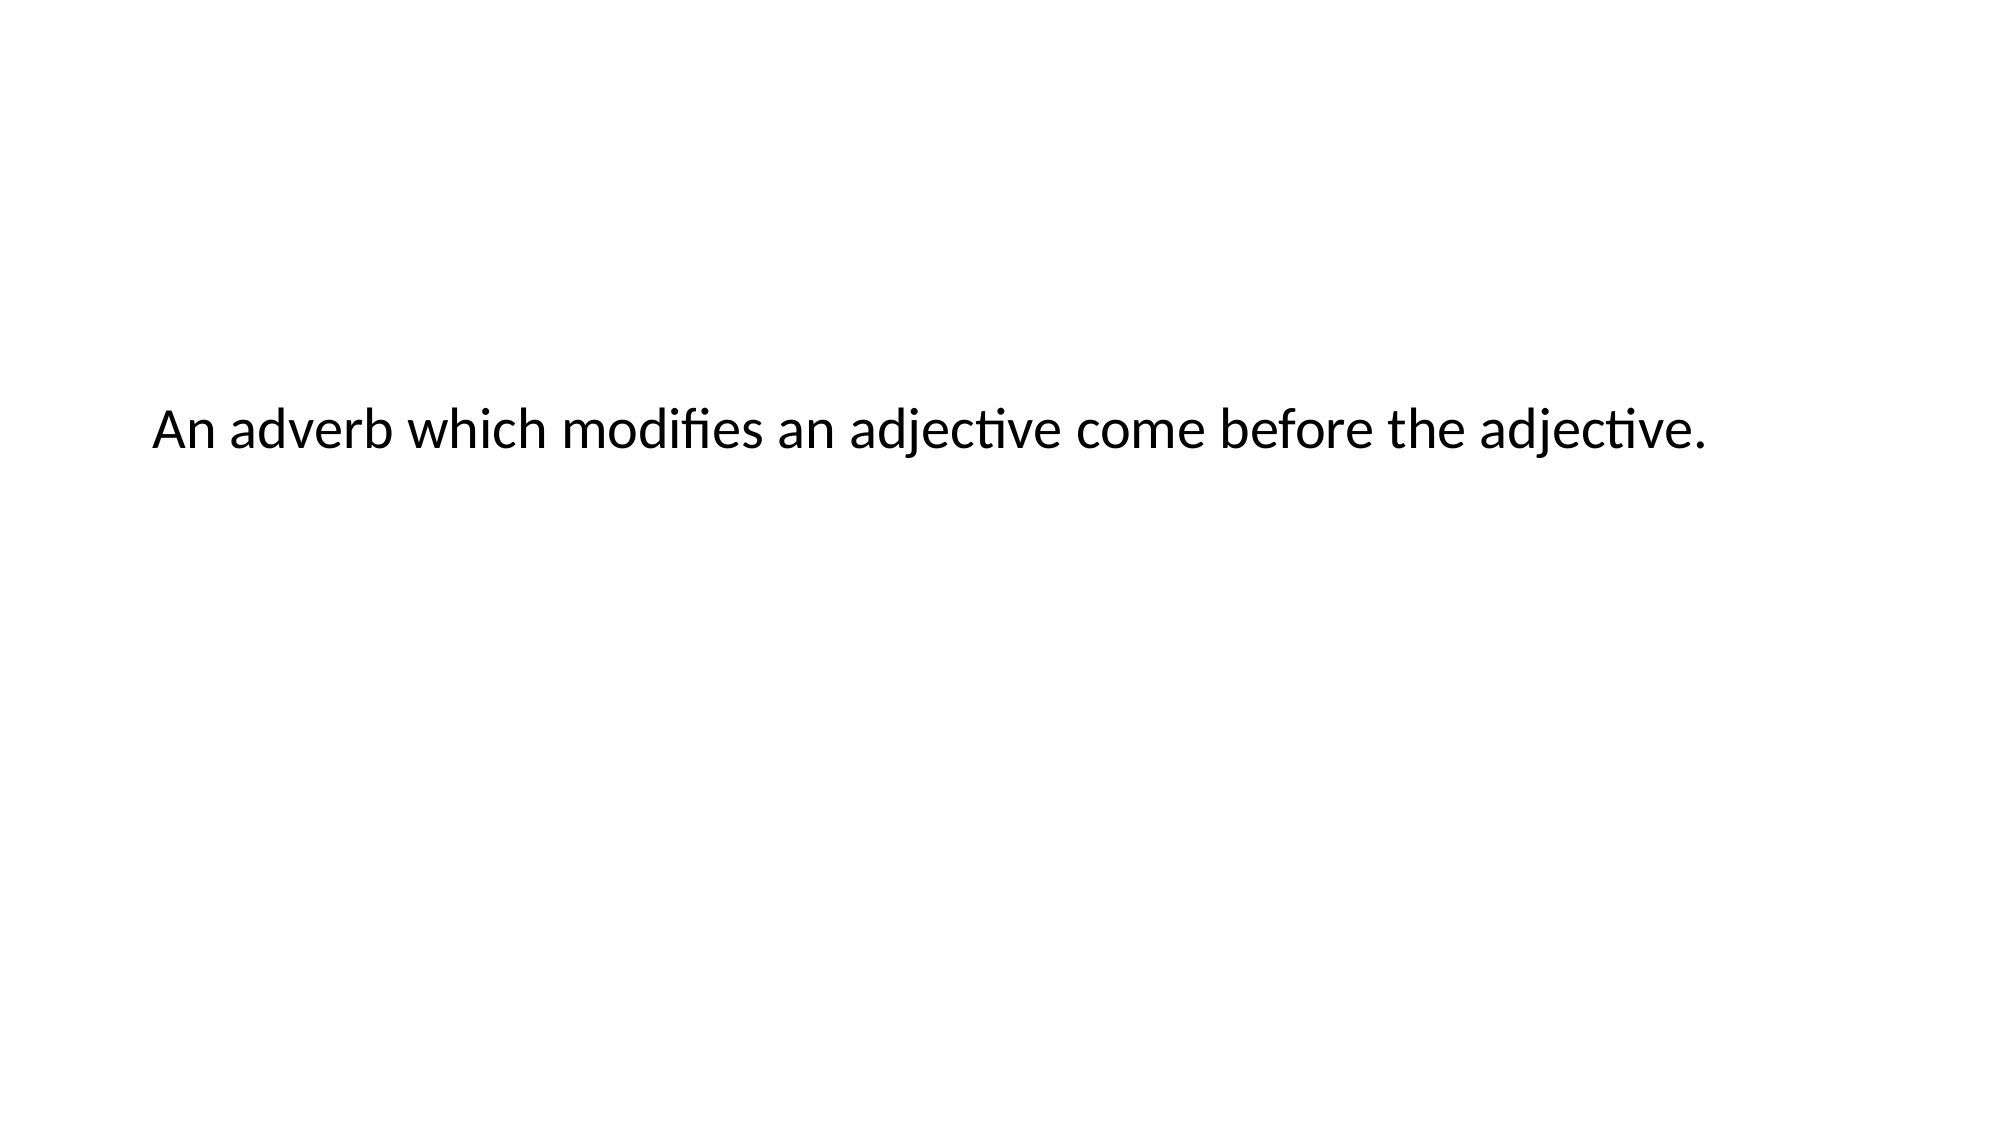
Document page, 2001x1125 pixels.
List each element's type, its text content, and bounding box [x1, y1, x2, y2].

list An adverb which modifies an adjective come before the adjective. [137, 299, 1863, 1014]
